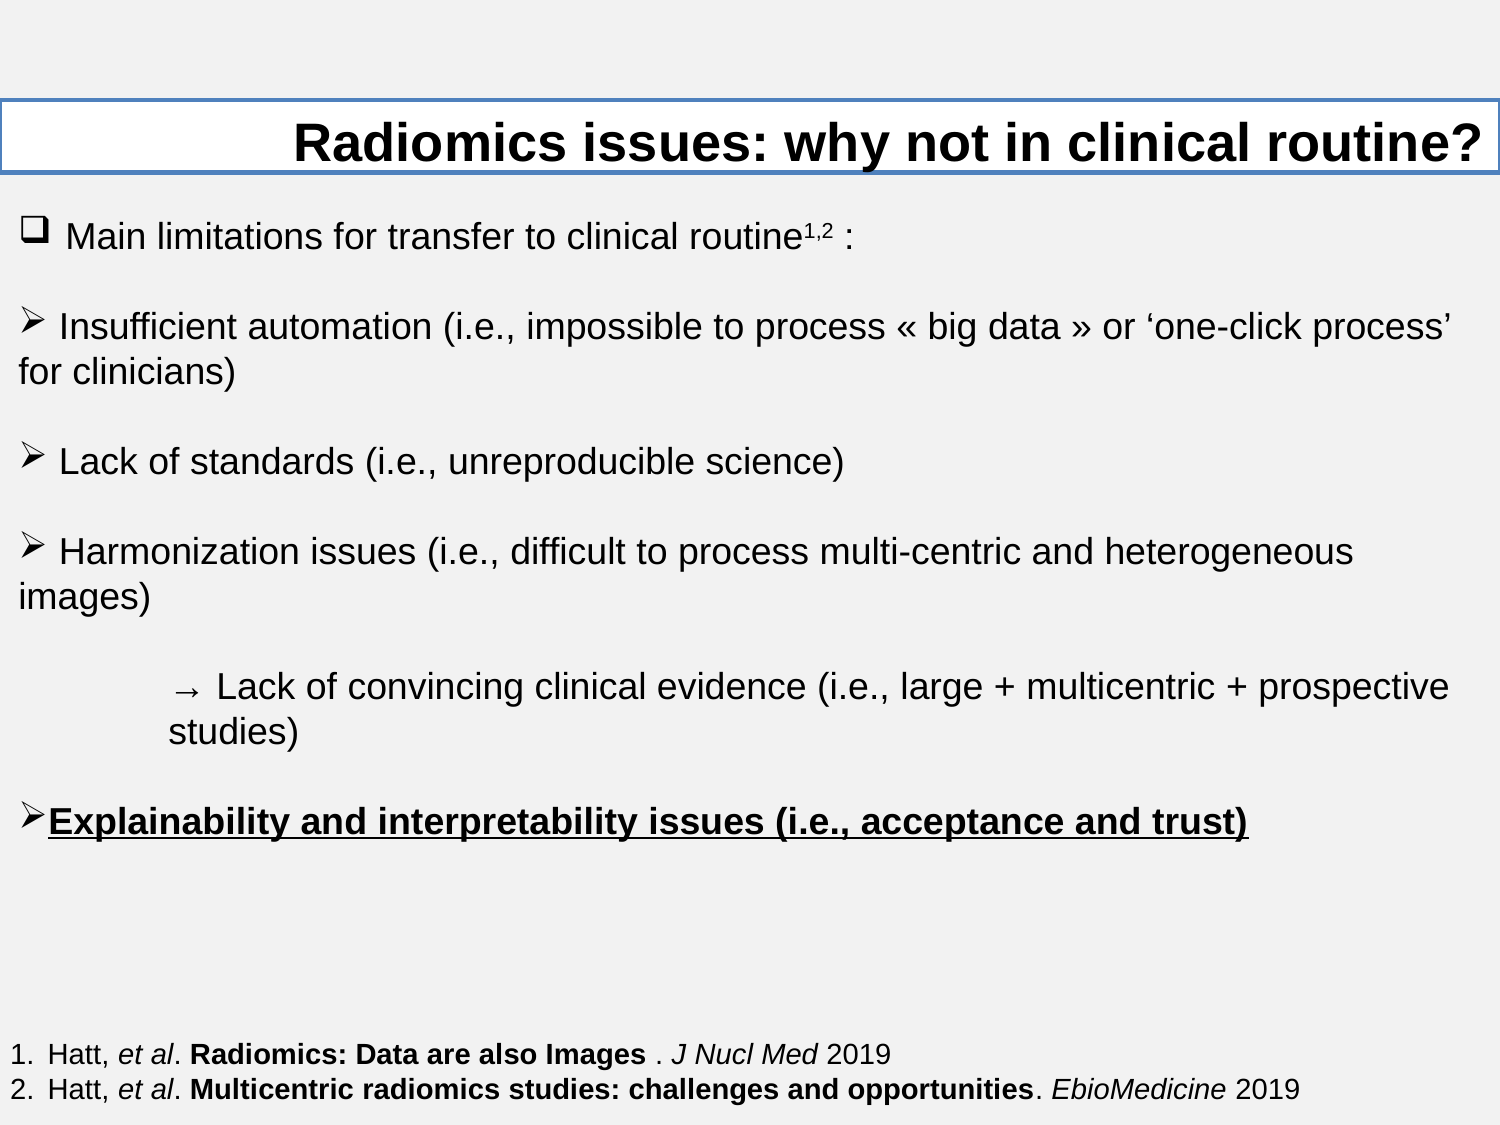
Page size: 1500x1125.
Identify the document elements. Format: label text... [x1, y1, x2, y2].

text_box Main limitations for transfer to clinical routine1,2 : Insufficient automation (i.e., impossible to process « big data » or ‘one-click process’ for clinicians) Lack of standards (i.e., unreproducible science) Harmonization issues (i.e., difficult to process multi-centric and heterogeneous images) → Lack of convincing clinical evidence (i.e., large + multicentric + prospective studies) Explainability and interpretability issues (i.e., acceptance and trust) [3, 204, 1496, 968]
text_box Hatt, et al. Radiomics: Data are also Images . J Nucl Med 2019 Hatt, et al. Multicentric radiomics studies: challenges and opportunities. EbioMedicine 2019 [0, 1027, 1496, 1125]
text_box Radiomics issues: why not in clinical routine? [0, 98, 1500, 175]
